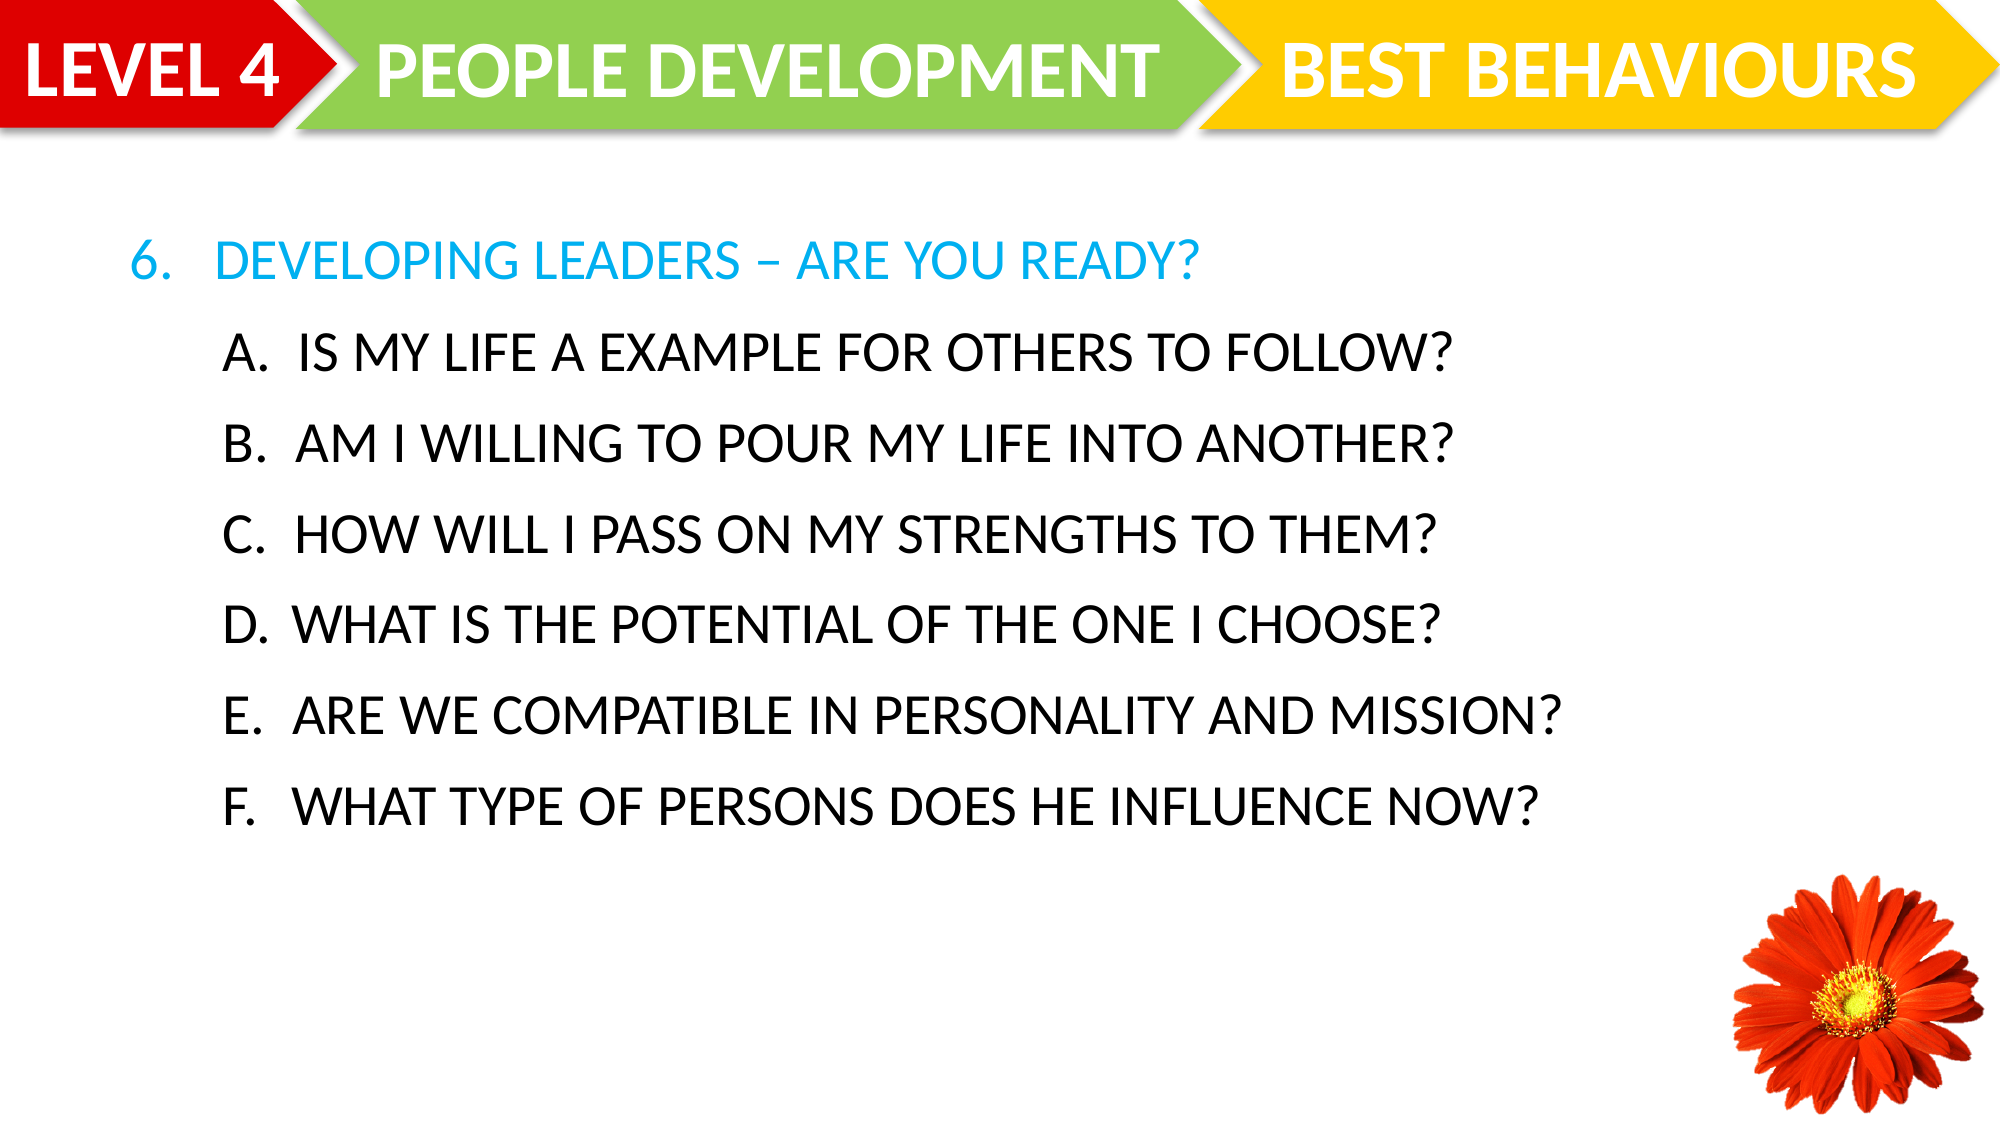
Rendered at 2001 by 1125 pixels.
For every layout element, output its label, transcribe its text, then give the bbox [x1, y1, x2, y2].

list DEVELOPING LEADERS – ARE YOU READY? A. IS MY LIFE A EXAMPLE FOR OTHERS TO FOLLOW? B. AM I WILLING TO POUR MY LIFE INTO ANOTHER? C. HOW WILL I PASS ON MY STRENGTHS TO THEM? D. WHAT IS THE POTENTIAL OF THE ONE I CHOOSE? E. ARE WE COMPATIBLE IN PERSONALITY AND MISSION? F. WHAT TYPE OF PERSONS DOES HE INFLUENCE NOW? [114, 221, 1840, 975]
text_box PEOPLE DEVELOPMENT [293, 0, 1244, 131]
picture [1709, 843, 2000, 1125]
text_box BEST BEHAVIOURS [1195, 0, 2000, 131]
text_box LEVEL 4 [0, 0, 339, 129]
